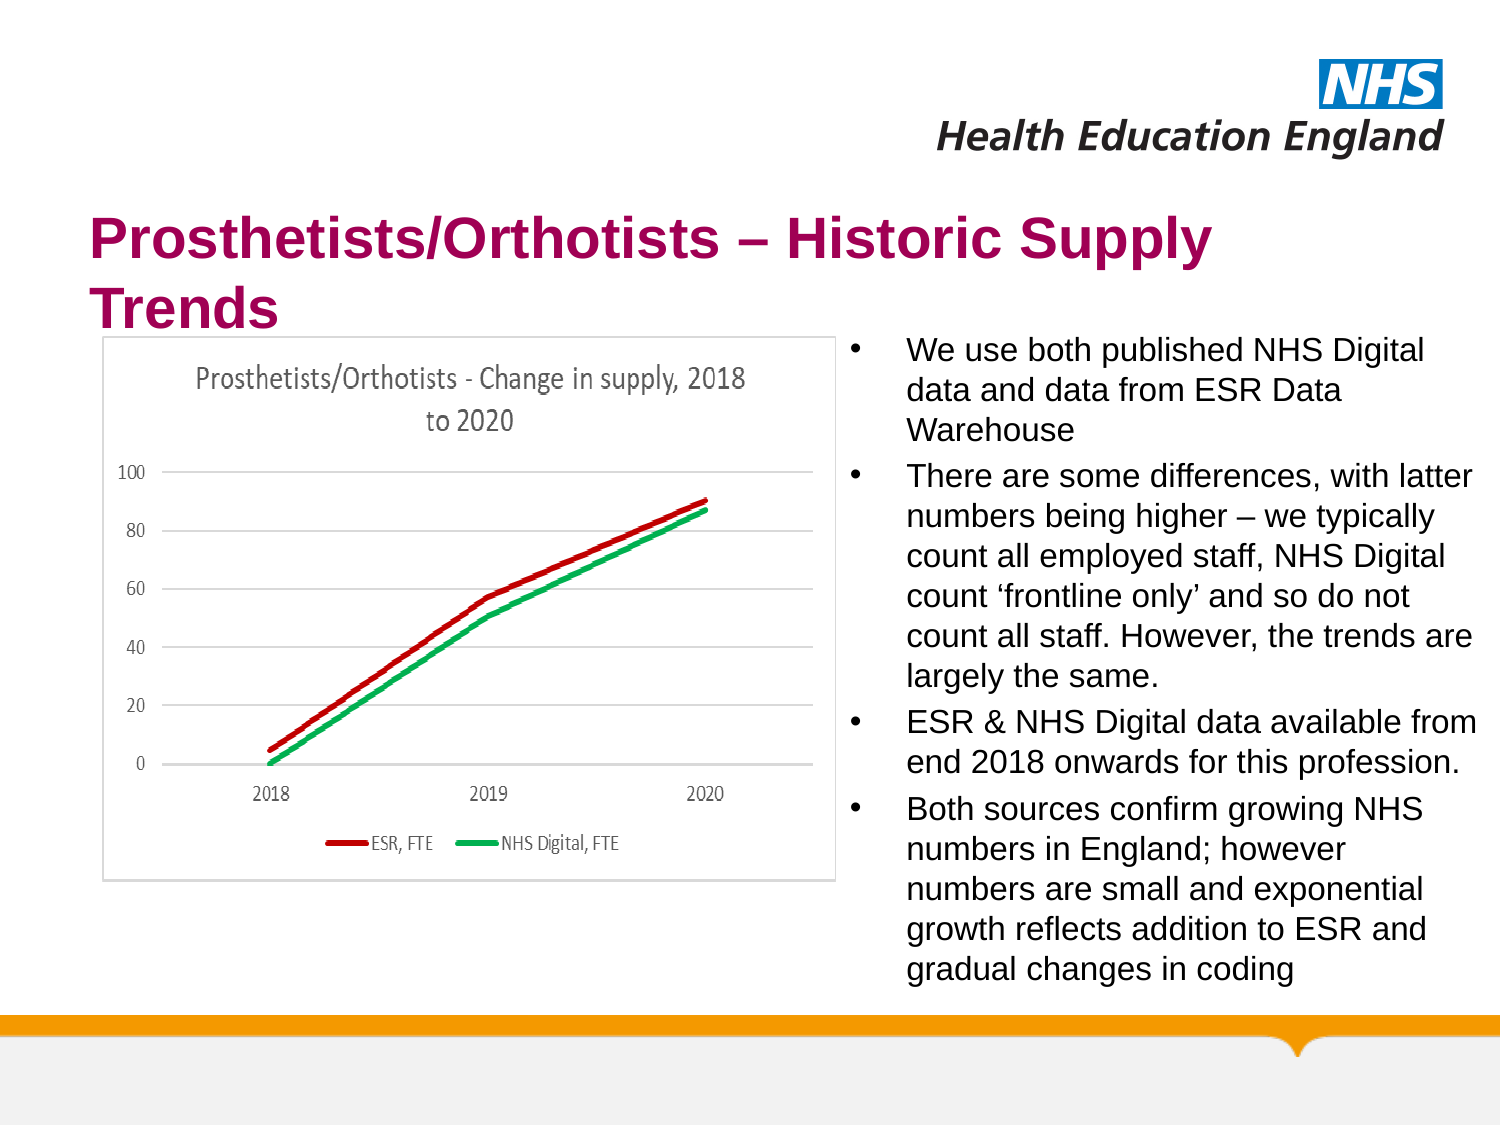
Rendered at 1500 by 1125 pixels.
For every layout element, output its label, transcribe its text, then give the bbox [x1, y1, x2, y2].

picture [101, 336, 836, 883]
title Prosthetists/Orthotists – Historic Supply Trends [75, 193, 1350, 305]
picture [936, 59, 1445, 160]
list We use both published NHS Digital data and data from ESR Data Warehouse There are some differences, with latter numbers being higher – we typically count all employed staff, NHS Digital count ‘frontline only’ and so do not count all staff. However, the trends are largely the same. ESR & NHS Digital data available from end 2018 onwards for this profession. Both sources confirm growing NHS numbers in England; however numbers are small and exponential growth reflects addition to ESR and gradual changes in coding [835, 320, 1500, 1012]
